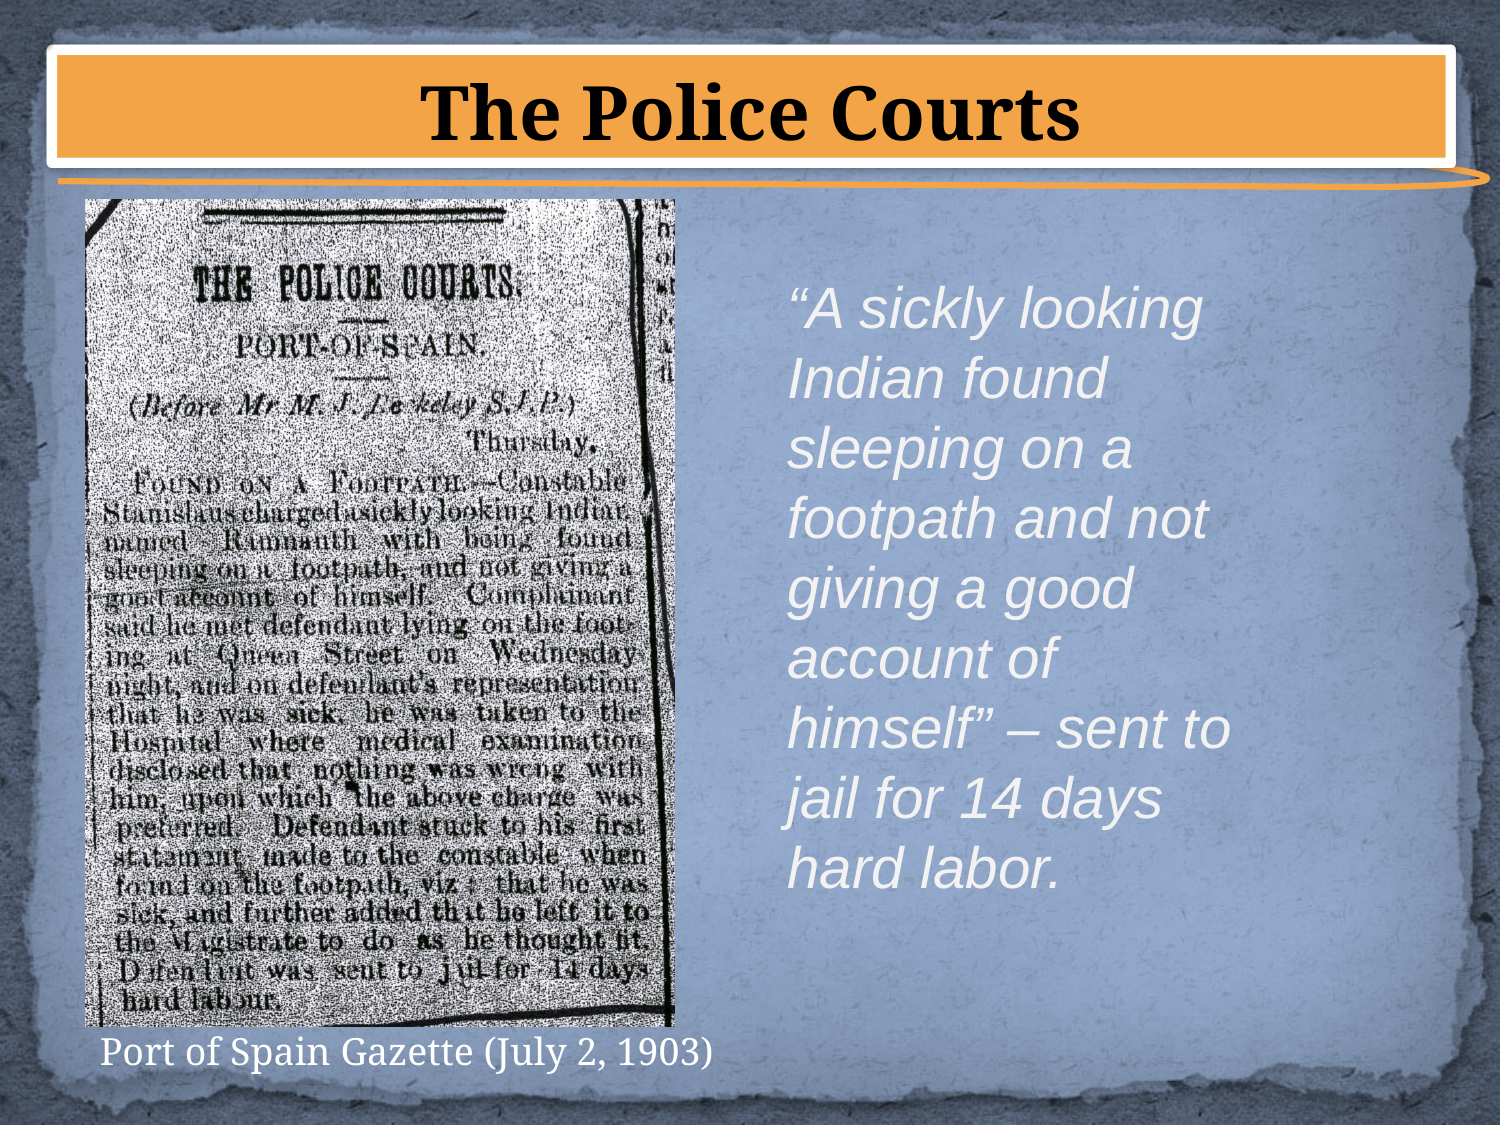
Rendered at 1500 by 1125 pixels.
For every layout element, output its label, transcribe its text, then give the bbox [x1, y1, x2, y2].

text_box “A sickly looking Indian found sleeping on a footpath and not giving a good account of himself” – sent to jail for 14 days hard labor. [772, 262, 1250, 908]
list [88, 202, 674, 1025]
text_box [58, 167, 1491, 191]
text_box Port of Spain Gazette (July 2, 1903) [85, 1020, 1433, 1080]
text_box The Police Courts [47, 45, 1455, 168]
